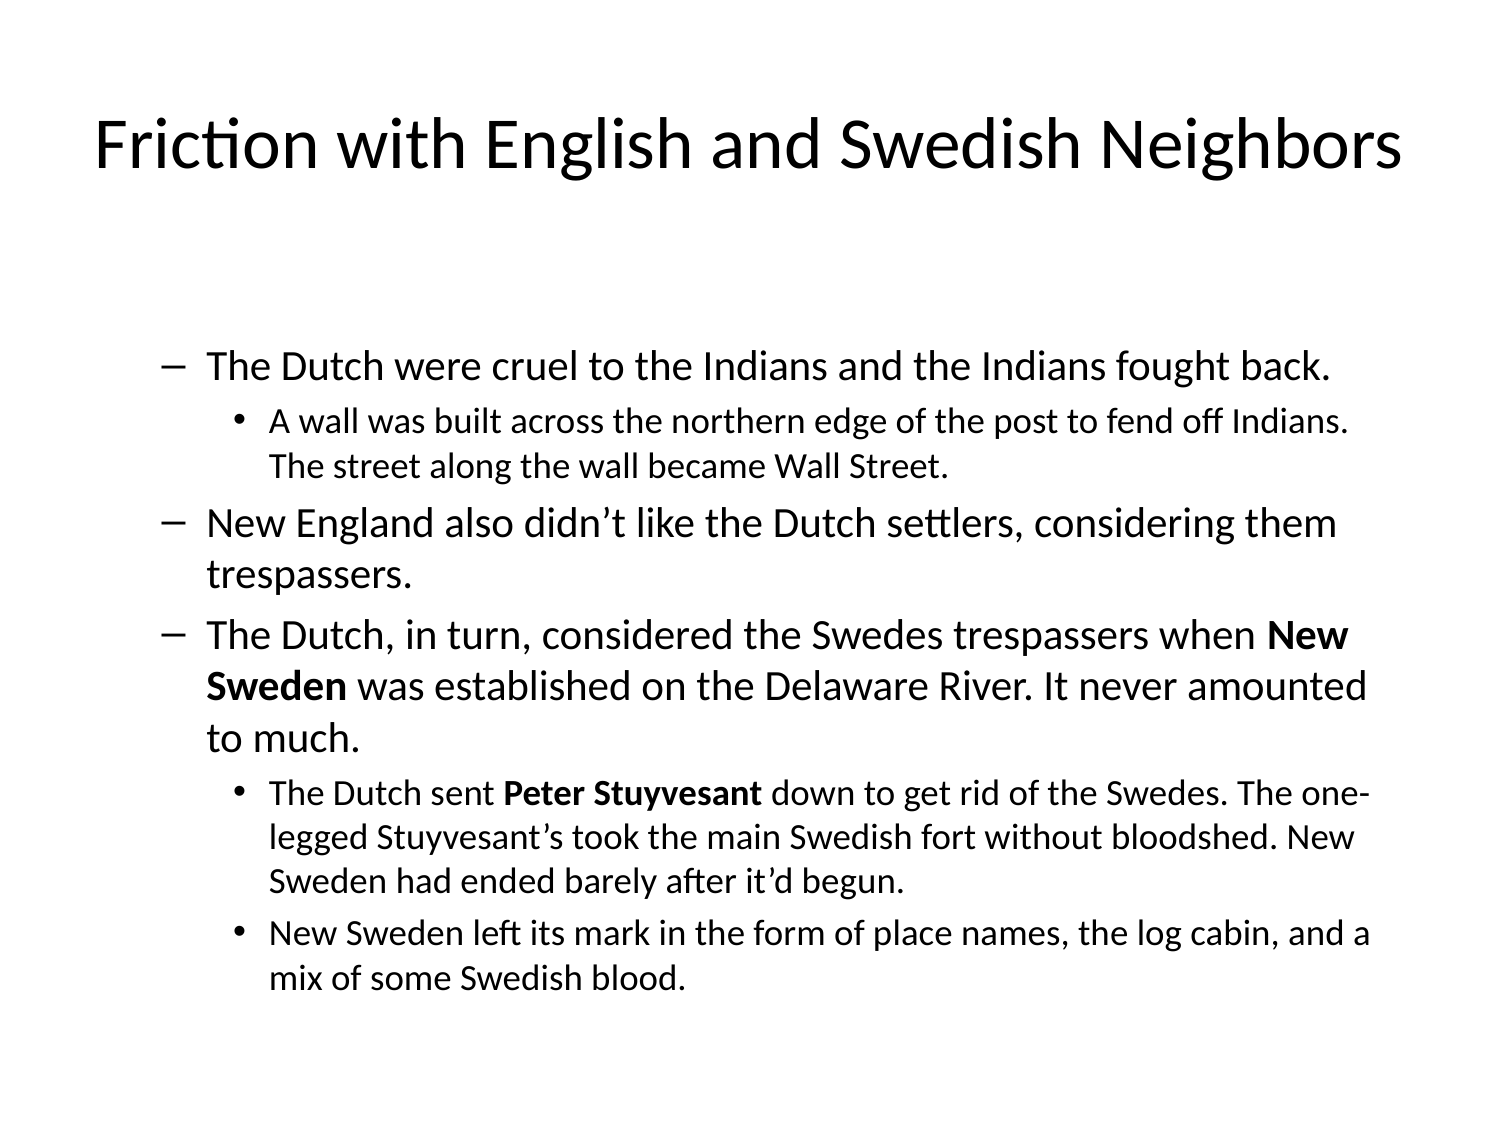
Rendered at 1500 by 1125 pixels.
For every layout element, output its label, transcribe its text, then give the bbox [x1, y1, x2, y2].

title Friction with English and Swedish Neighbors [75, 45, 1425, 233]
list The Dutch were cruel to the Indians and the Indians fought back. A wall was built across the northern edge of the post to fend off Indians. The street along the wall became Wall Street. New England also didn’t like the Dutch settlers, considering them trespassers. The Dutch, in turn, considered the Swedes trespassers when New Sweden was established on the Delaware River. It never amounted to much. The Dutch sent Peter Stuyvesant down to get rid of the Swedes. The one-legged Stuyvesant’s took the main Swedish fort without bloodshed. New Sweden had ended barely after it’d begun. New Sweden left its mark in the form of place names, the log cabin, and a mix of some Swedish blood. [75, 262, 1425, 1005]
